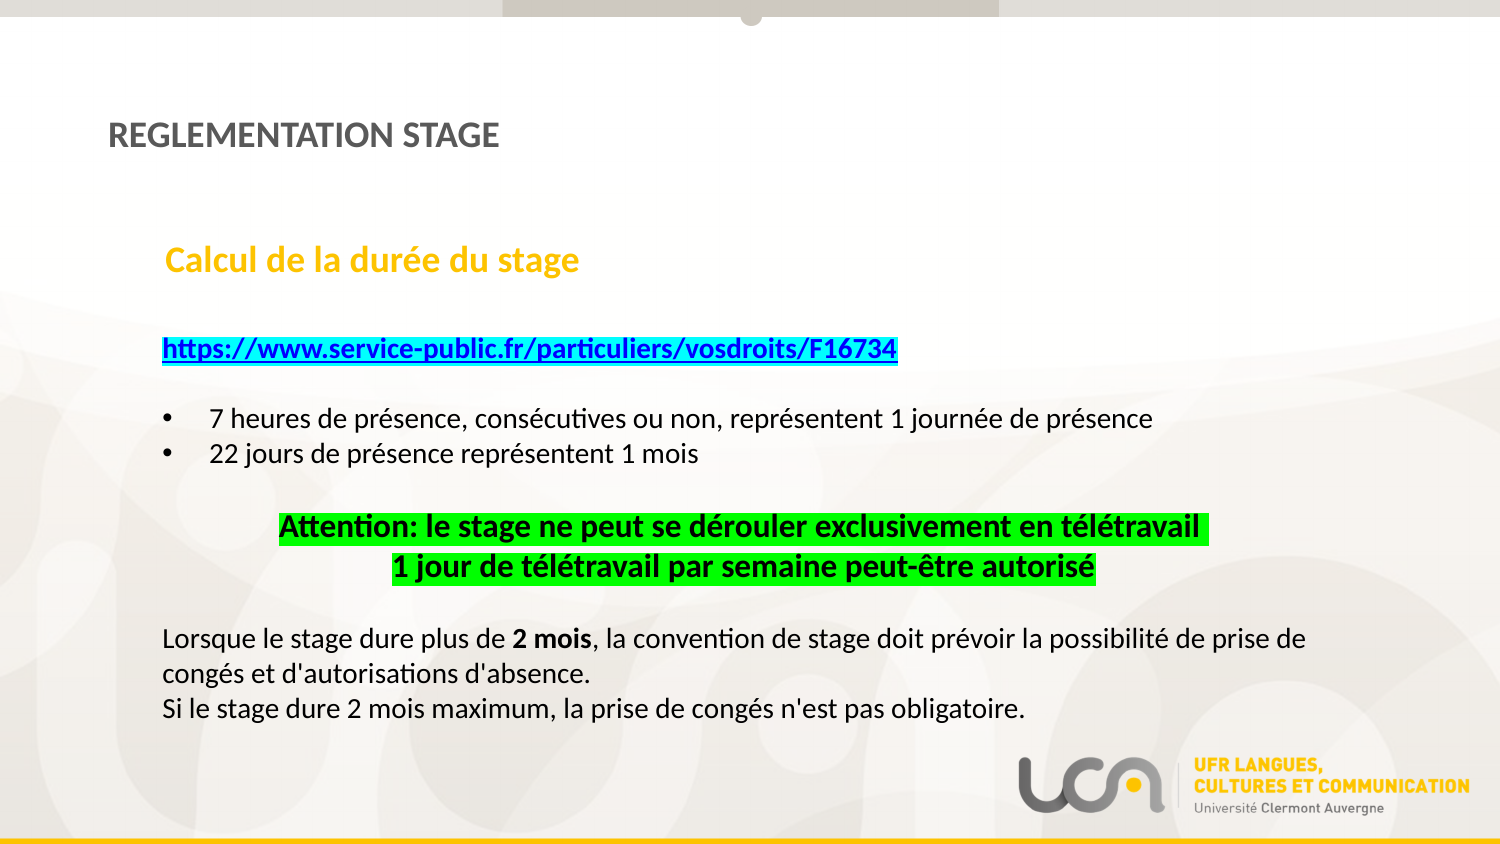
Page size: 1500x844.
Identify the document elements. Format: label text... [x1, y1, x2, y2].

text_box Calcul de la durée du stage [150, 227, 596, 288]
picture [0, 0, 1500, 844]
text_box https://www.service-public.fr/particuliers/vosdroits/F16734 7 heures de présence, consécutives ou non, représentent 1 journée de présence 22 jours de présence représentent 1 mois Attention: le stage ne peut se dérouler exclusivement en télétravail 1 jour de télétravail par semaine peut-être autorisé Lorsque le stage dure plus de 2 mois, la convention de stage doit prévoir la possibilité de prise de congés et d'autorisations d'absence. Si le stage dure 2 mois maximum, la prise de congés n'est pas obligatoire. [147, 322, 1341, 802]
text_box REGLEMENTATION STAGE [93, 102, 516, 163]
